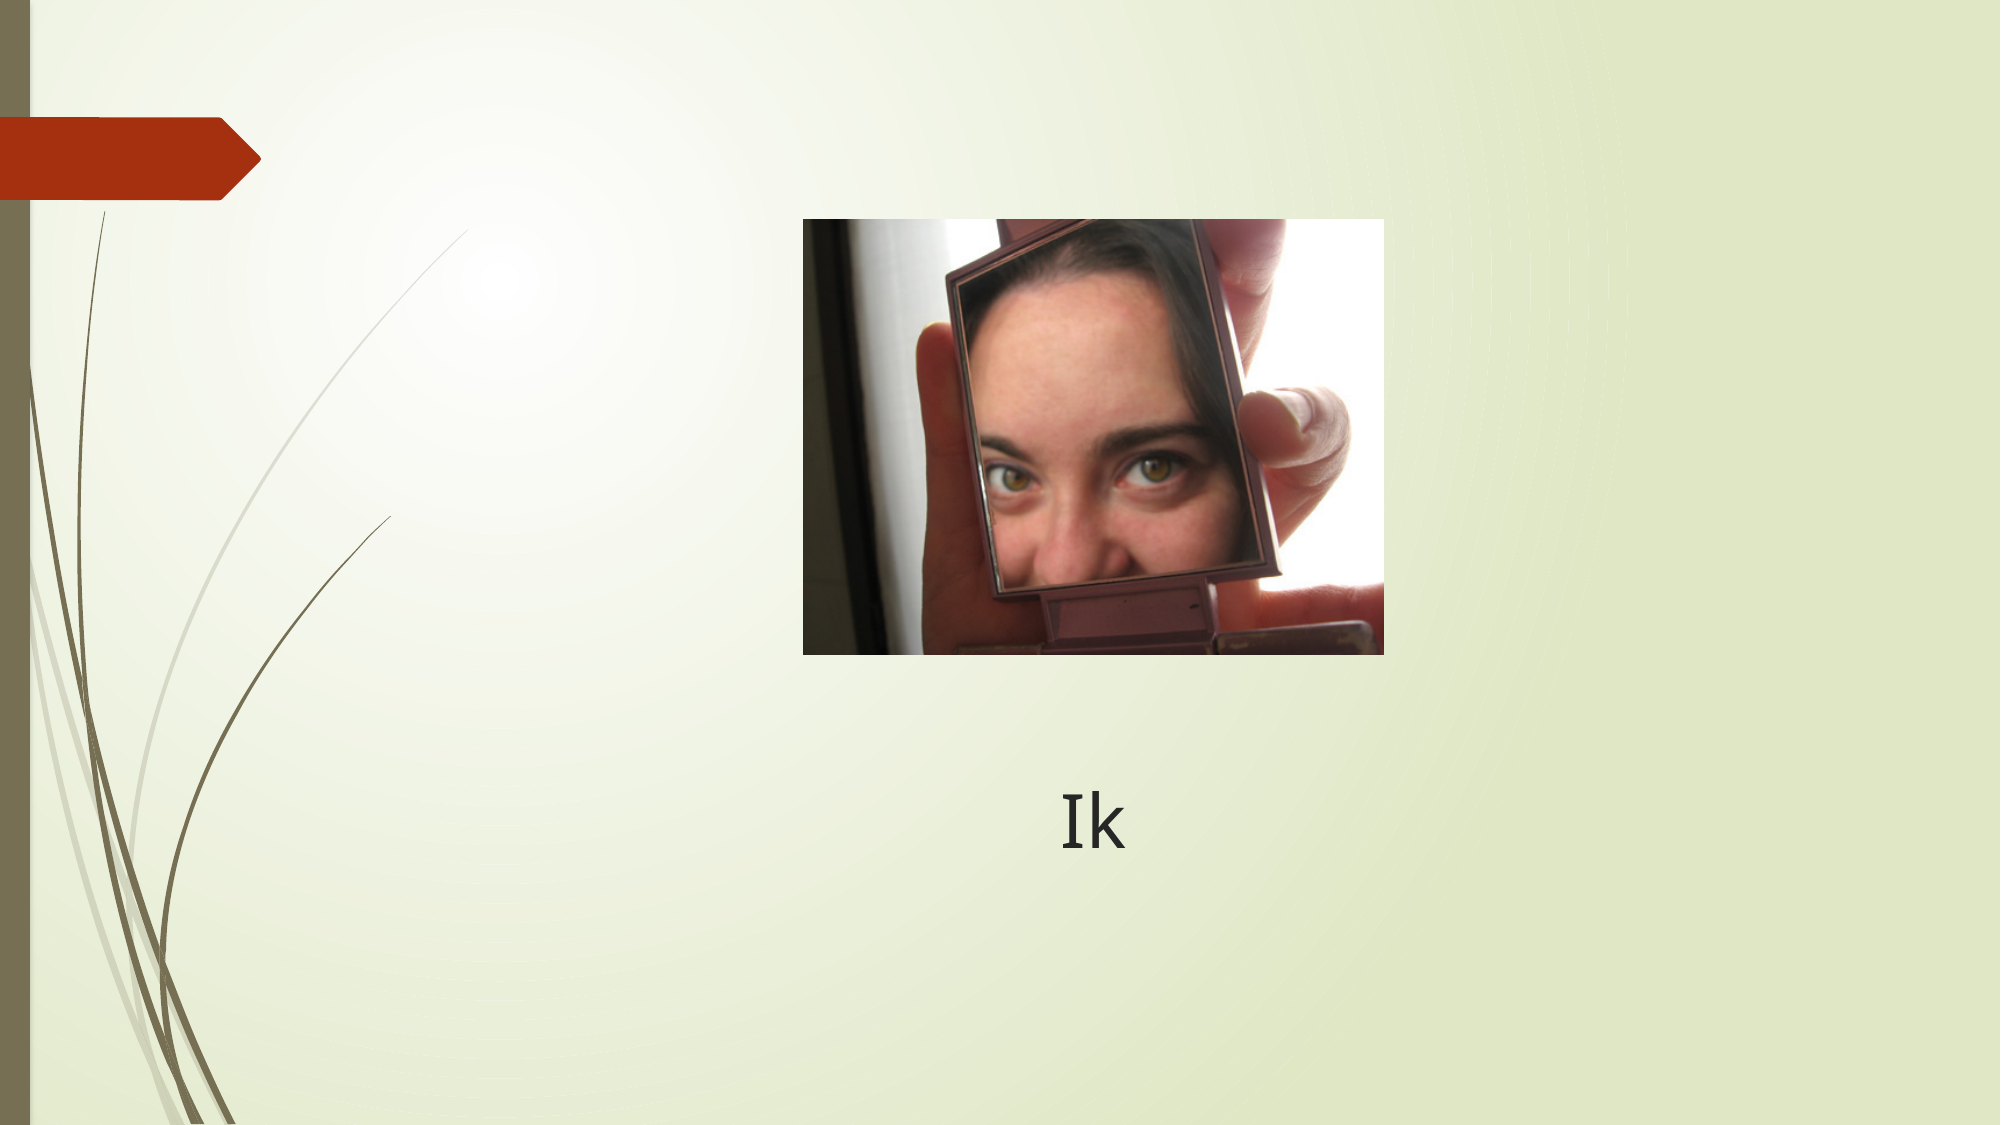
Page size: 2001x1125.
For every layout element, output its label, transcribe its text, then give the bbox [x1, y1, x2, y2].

title Ik [362, 766, 1825, 977]
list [803, 218, 1384, 655]
